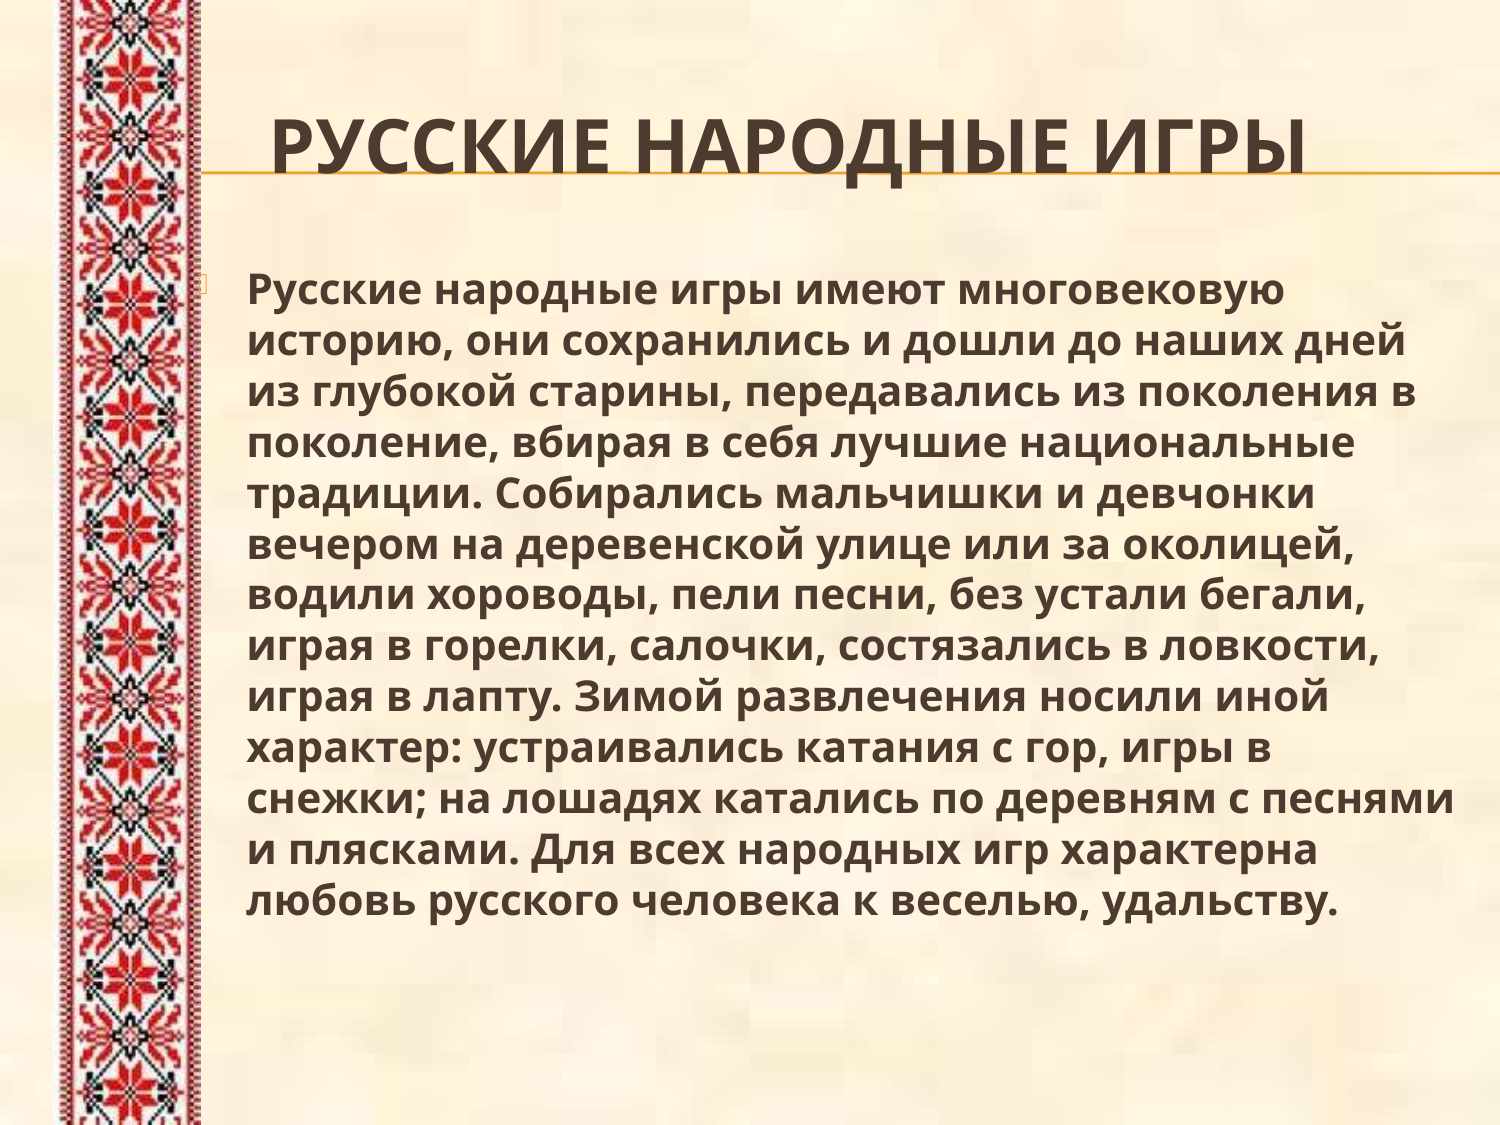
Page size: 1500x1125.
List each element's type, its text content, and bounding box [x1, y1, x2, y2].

picture [0, 0, 1500, 1125]
title РУССКИЕ НАРОДНЫЕ Игры [253, 75, 1475, 213]
picture [202, 175, 1500, 1125]
list Русские народные игры имеют многовековую историю, они сохранились и дошли до наших дней из глубокой старины, передавались из поколения в поколение, вбирая в себя лучшие национальные традиции. Собирались мальчишки и девчонки вечером на деревенской улице или за околицей, водили хороводы, пели песни, без устали бегали, играя в горелки, салочки, состязались в ловкости, играя в лапту. Зимой развлечения носили иной характер: устраивались катания с гор, игры в снежки; на лошадях катались по деревням с песнями и плясками. Для всех народных игр характерна любовь русского человека к веселью, удальству. [210, 254, 1475, 1083]
